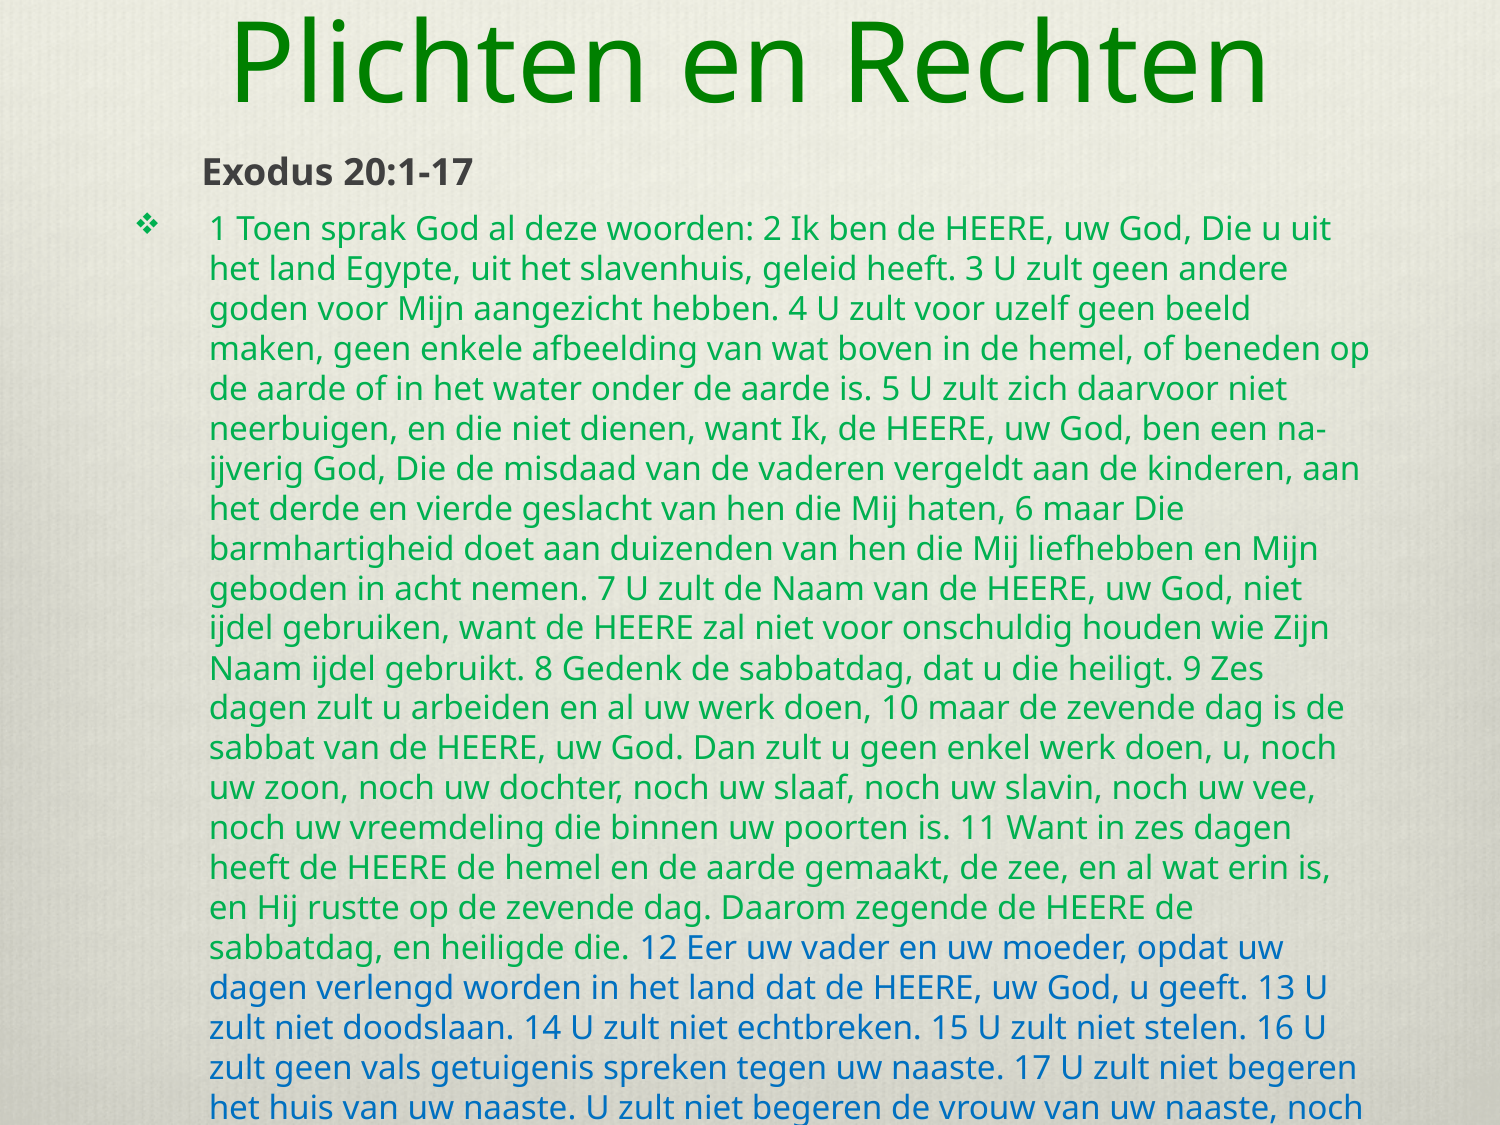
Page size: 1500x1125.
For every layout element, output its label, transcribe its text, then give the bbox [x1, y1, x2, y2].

list Exodus 20:1-17 [87, 149, 588, 200]
list 1 Toen sprak God al deze woorden: 2 Ik ben de HEERE, uw God, Die u uit het land Egypte, uit het slavenhuis, geleid heeft. 3 U zult geen andere goden voor Mijn aangezicht hebben. 4 U zult voor uzelf geen beeld maken, geen enkele afbeelding van wat boven in de hemel, of beneden op de aarde of in het water onder de aarde is. 5 U zult zich daarvoor niet neerbuigen, en die niet dienen, want Ik, de HEERE, uw God, ben een na-ijverig God, Die de misdaad van de vaderen vergeldt aan de kinderen, aan het derde en vierde geslacht van hen die Mij haten, 6 maar Die barmhartigheid doet aan duizenden van hen die Mij liefhebben en Mijn geboden in acht nemen. 7 U zult de Naam van de HEERE, uw God, niet ijdel gebruiken, want de HEERE zal niet voor onschuldig houden wie Zijn Naam ijdel gebruikt. 8 Gedenk de sabbatdag, dat u die heiligt. 9 Zes dagen zult u arbeiden en al uw werk doen, 10 maar de zevende dag is de sabbat van de HEERE, uw God. Dan zult u geen enkel werk doen, u, noch uw zoon, noch uw dochter, noch uw slaaf, noch uw slavin, noch uw vee, noch uw vreemdeling die binnen uw poorten is. 11 Want in zes dagen heeft de HEERE de hemel en de aarde gemaakt, de zee, en al wat erin is, en Hij rustte op de zevende dag. Daarom zegende de HEERE de sabbatdag, en heiligde die. 12 Eer uw vader en uw moeder, opdat uw dagen verlengd worden in het land dat de HEERE, uw God, u geeft. 13 U zult niet doodslaan. 14 U zult niet echtbreken. 15 U zult niet stelen. 16 U zult geen vals getuigenis spreken tegen uw naaste. 17 U zult niet begeren het huis van uw naaste. U zult niet begeren de vrouw van uw naaste, noch zijn slaaf, noch zijn slavin, noch zijn rund, noch zijn ezel, noch iets wat van uw naaste is. [118, 200, 1388, 1125]
title Plichten en Rechten [119, 12, 1381, 102]
list [761, 356, 1382, 1013]
